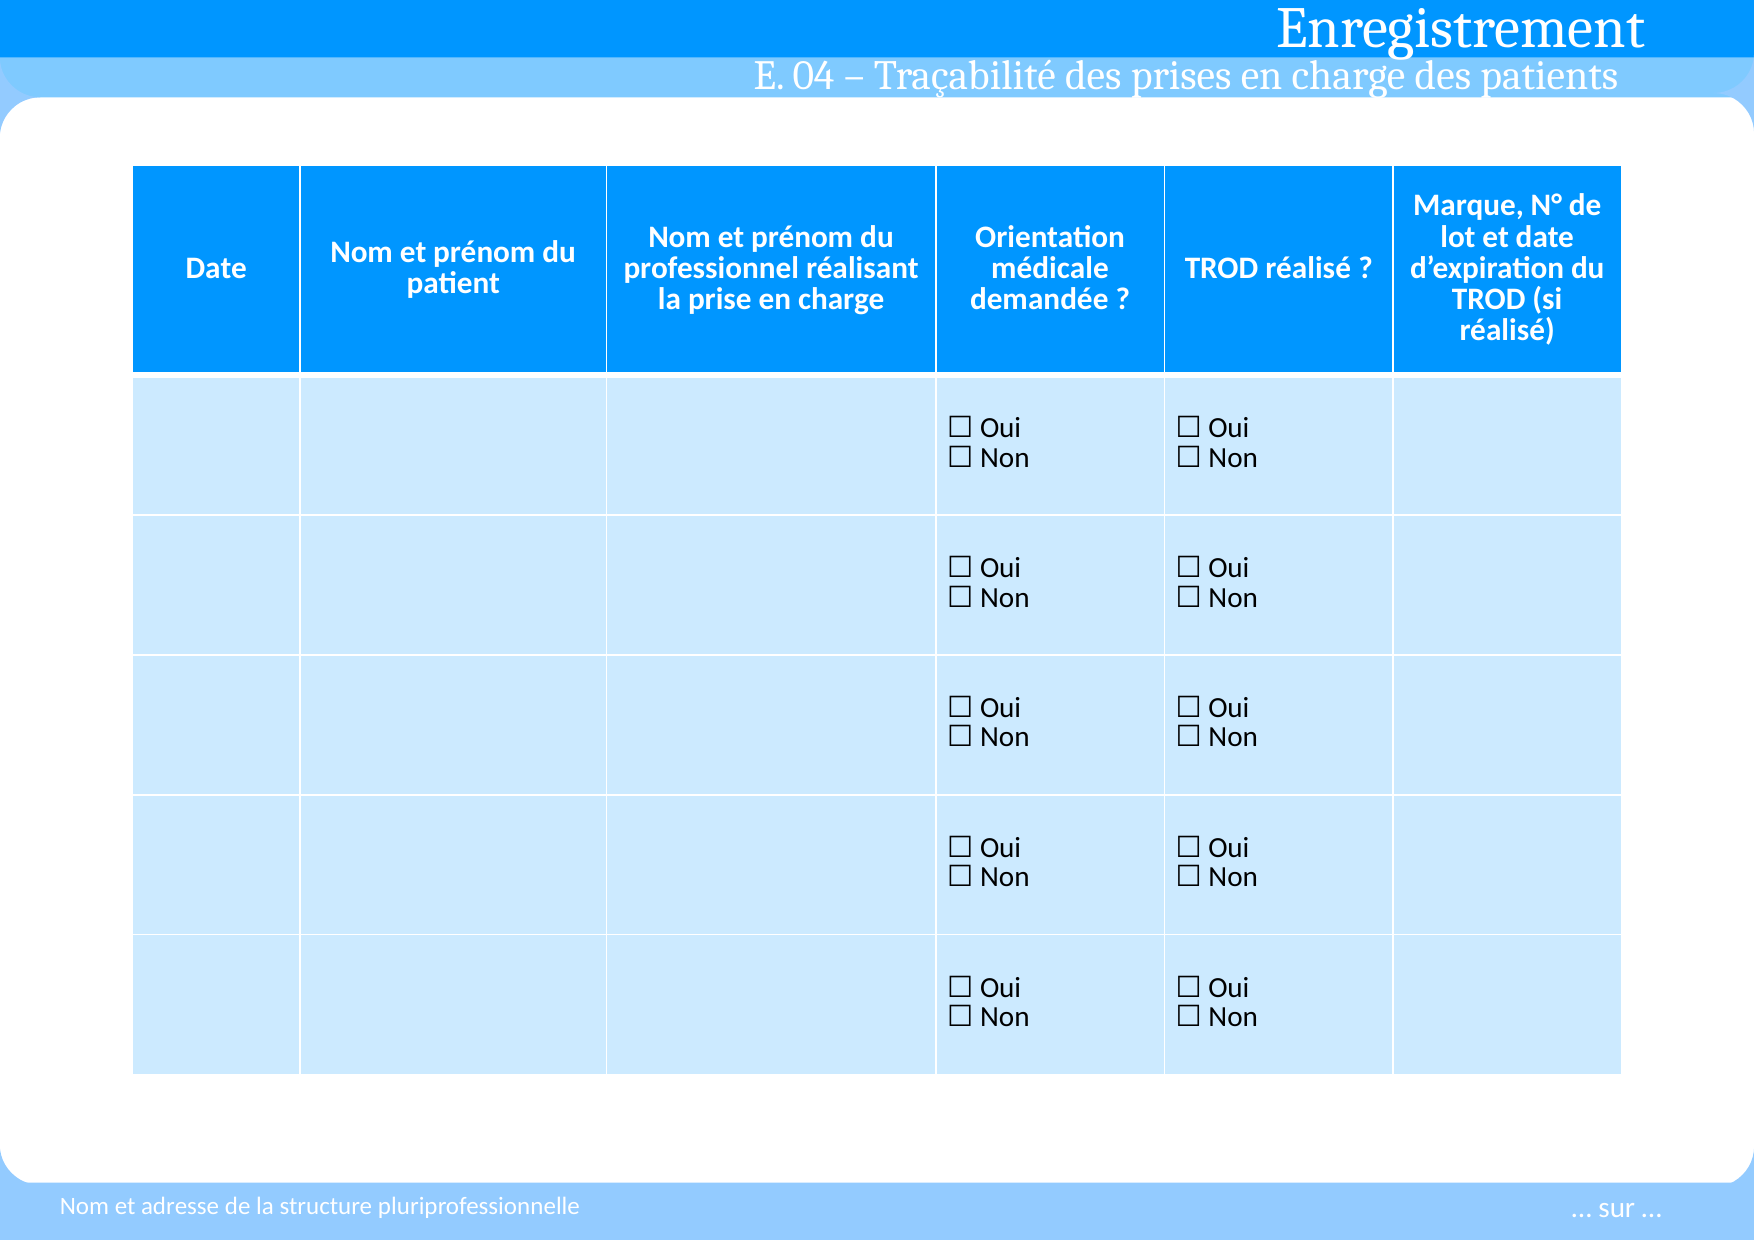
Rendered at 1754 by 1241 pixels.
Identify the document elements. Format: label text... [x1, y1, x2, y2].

table_cell [133, 935, 299, 1074]
table_cell [1394, 935, 1621, 1074]
table_cell [1394, 796, 1621, 934]
table_cell ☐ Oui ☐ Non [1165, 796, 1392, 934]
table_header Marque, N° de lot et date d’expiration du TROD (si réalisé) [1394, 166, 1621, 372]
table_cell [133, 796, 299, 934]
table_header Nom et prénom du patient [301, 166, 606, 372]
table_header Date [133, 166, 299, 372]
table_cell [301, 516, 606, 654]
table_cell ☐ Oui ☐ Non [1165, 378, 1392, 514]
table_cell [133, 516, 299, 654]
table_cell [607, 516, 935, 654]
table_cell [301, 656, 606, 794]
table_cell ☐ Oui ☐ Non [937, 656, 1164, 794]
table_header TROD réalisé ? [1165, 166, 1392, 372]
table_cell [1394, 378, 1621, 514]
table_cell [133, 656, 299, 794]
table_cell ☐ Oui ☐ Non [937, 935, 1164, 1074]
table_cell [1394, 656, 1621, 794]
table_cell [301, 935, 606, 1074]
table_cell [133, 378, 299, 514]
table_cell ☐ Oui ☐ Non [1165, 656, 1392, 794]
table_cell [301, 378, 606, 514]
table_cell [1394, 516, 1621, 654]
title E. 04 – Traçabilité des prises en charge des patients [326, 55, 1634, 98]
table_cell ☐ Oui ☐ Non [1165, 516, 1392, 654]
table_cell [607, 656, 935, 794]
table_cell [301, 796, 606, 934]
table_cell ☐ Oui ☐ Non [937, 796, 1164, 934]
table_cell [607, 796, 935, 934]
table_cell [607, 935, 935, 1074]
slide_number … sur … [1293, 1189, 1678, 1223]
table_cell ☐ Oui ☐ Non [1165, 935, 1392, 1074]
table_header Orientation médicale demandée ? [937, 166, 1164, 372]
table_cell ☐ Oui ☐ Non [937, 378, 1164, 514]
table_cell [607, 378, 935, 514]
table_cell ☐ Oui ☐ Non [937, 516, 1164, 654]
text_box Nom et adresse de la structure pluriprofessionnelle [45, 1189, 609, 1241]
table_header Nom et prénom du professionnel réalisant la prise en charge [607, 166, 935, 372]
